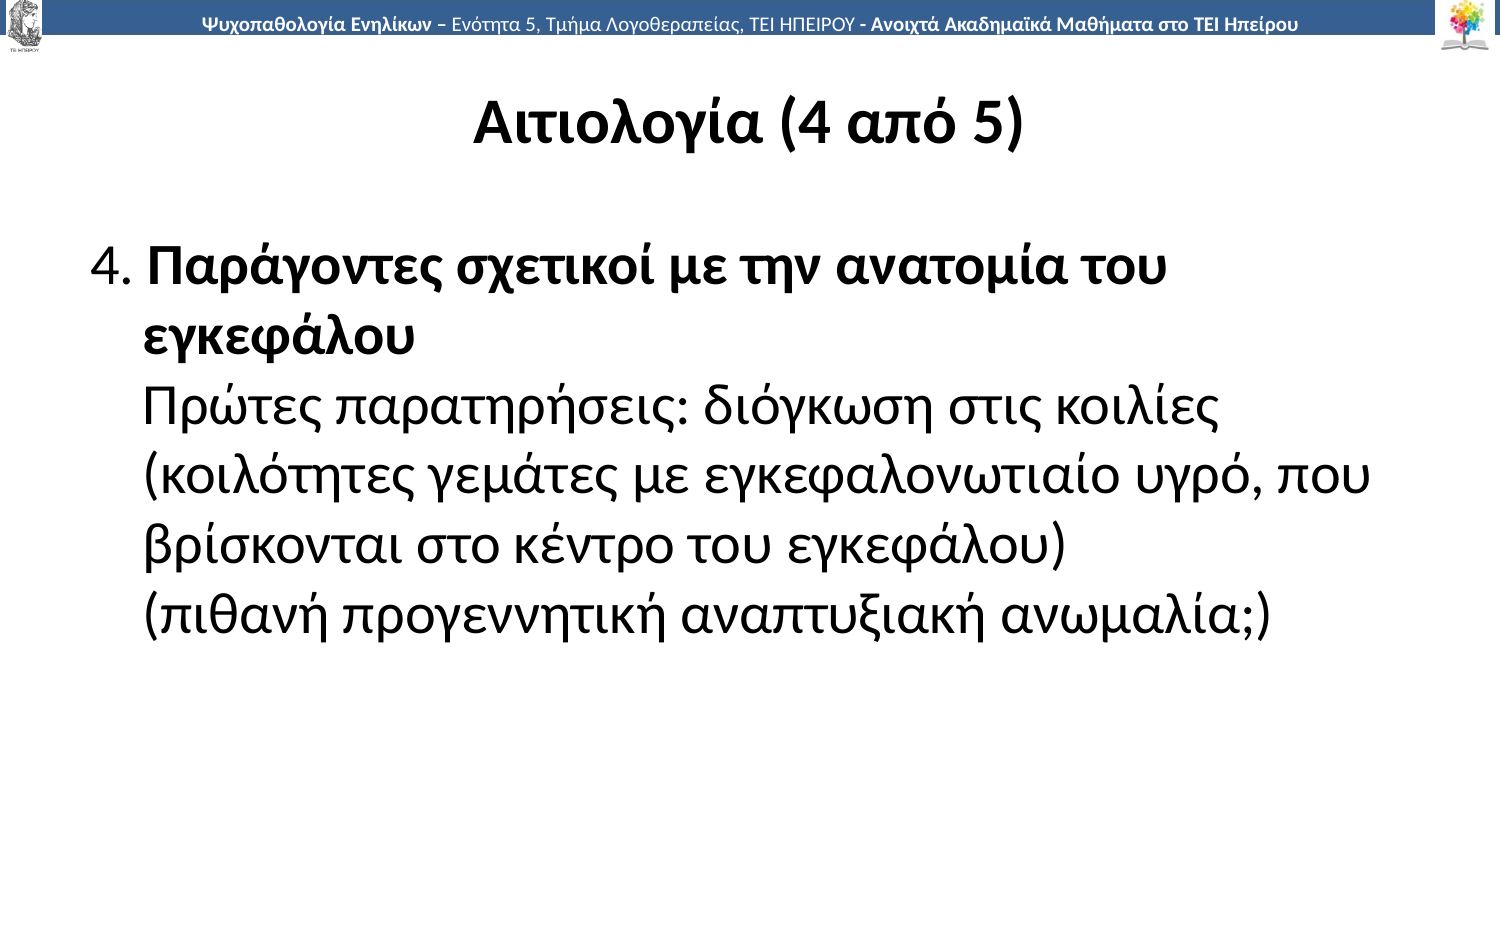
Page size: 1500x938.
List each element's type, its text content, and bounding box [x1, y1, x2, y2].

picture [6, 0, 42, 54]
picture [1435, 0, 1495, 52]
list 4. Παράγοντες σχετικοί με την ανατομία του εγκεφάλου Πρώτες παρατηρήσεις: διόγκωση στις κοιλίες (κοιλότητες γεμάτες με εγκεφαλονωτιαίο υγρό, που βρίσκονται στο κέντρο του εγκεφάλου) (πιθανή προγεννητική αναπτυξιακή ανωμαλία;) [75, 218, 1425, 838]
title Αιτιολογία (4 από 5) [75, 70, 1425, 165]
